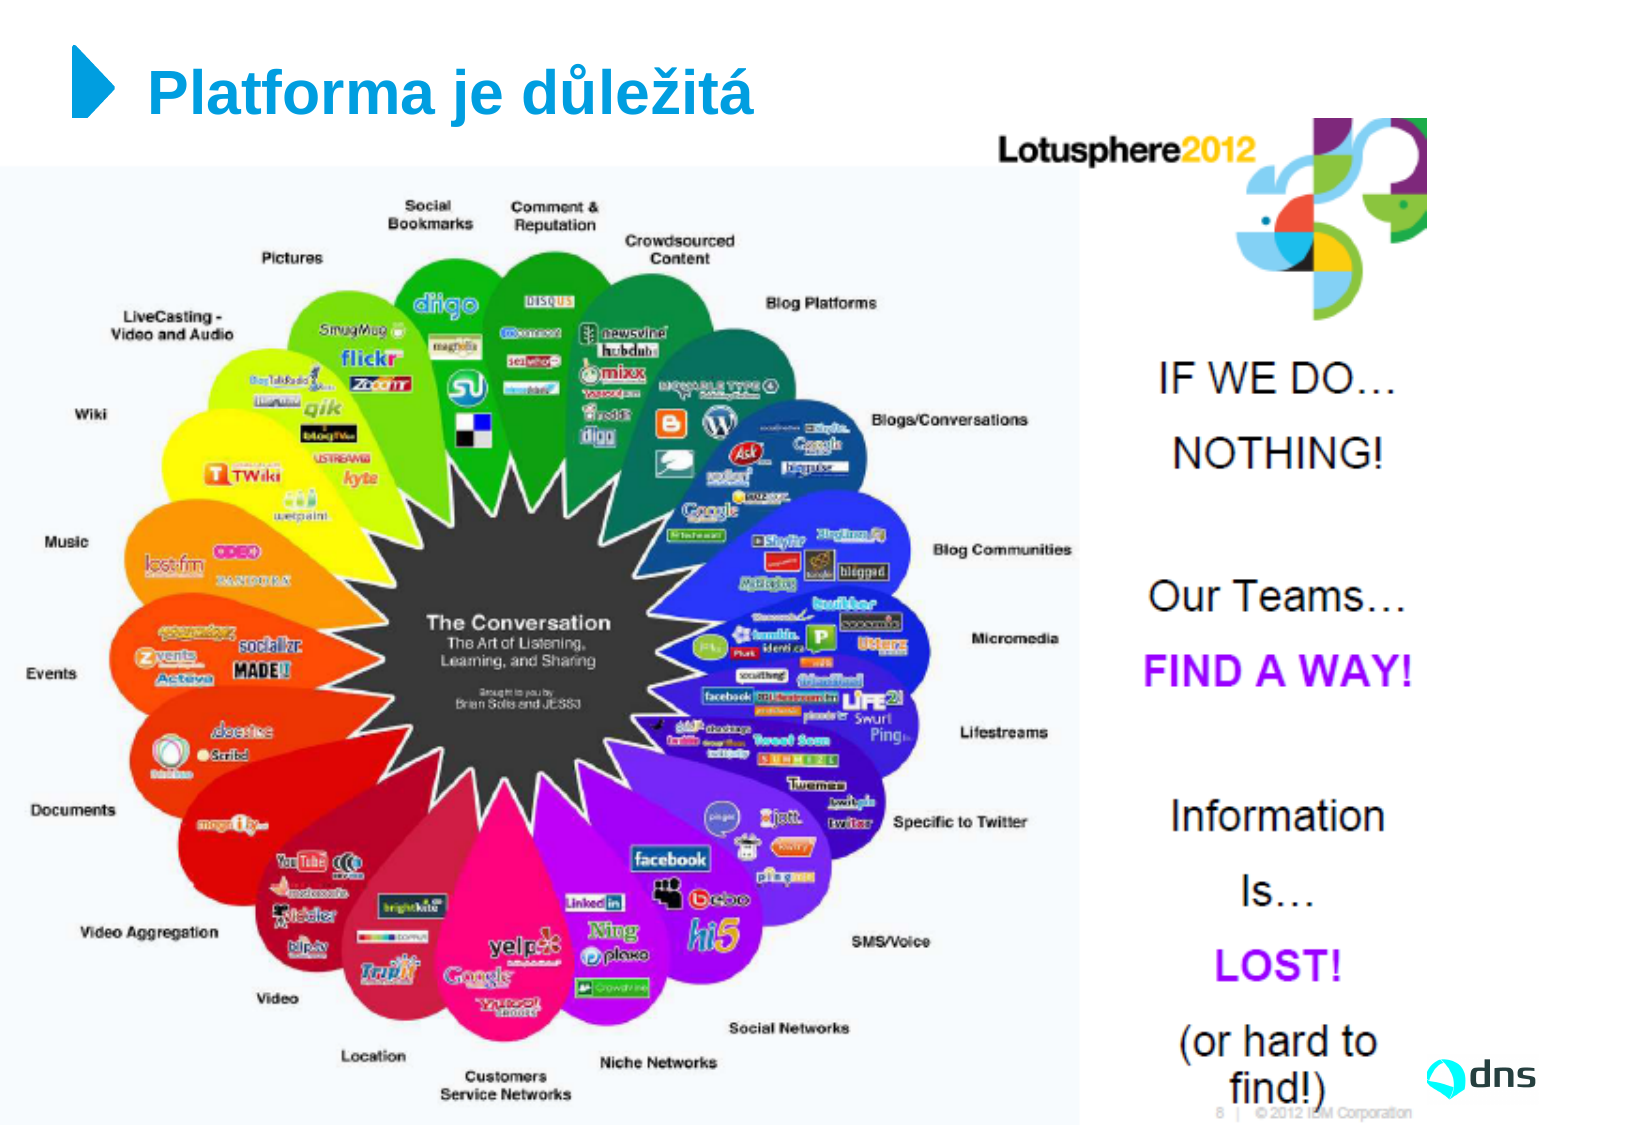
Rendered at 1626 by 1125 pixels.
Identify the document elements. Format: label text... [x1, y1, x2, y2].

picture [1427, 1054, 1539, 1105]
title Platforma je důležitá [132, 45, 1540, 233]
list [0, 118, 1427, 1125]
